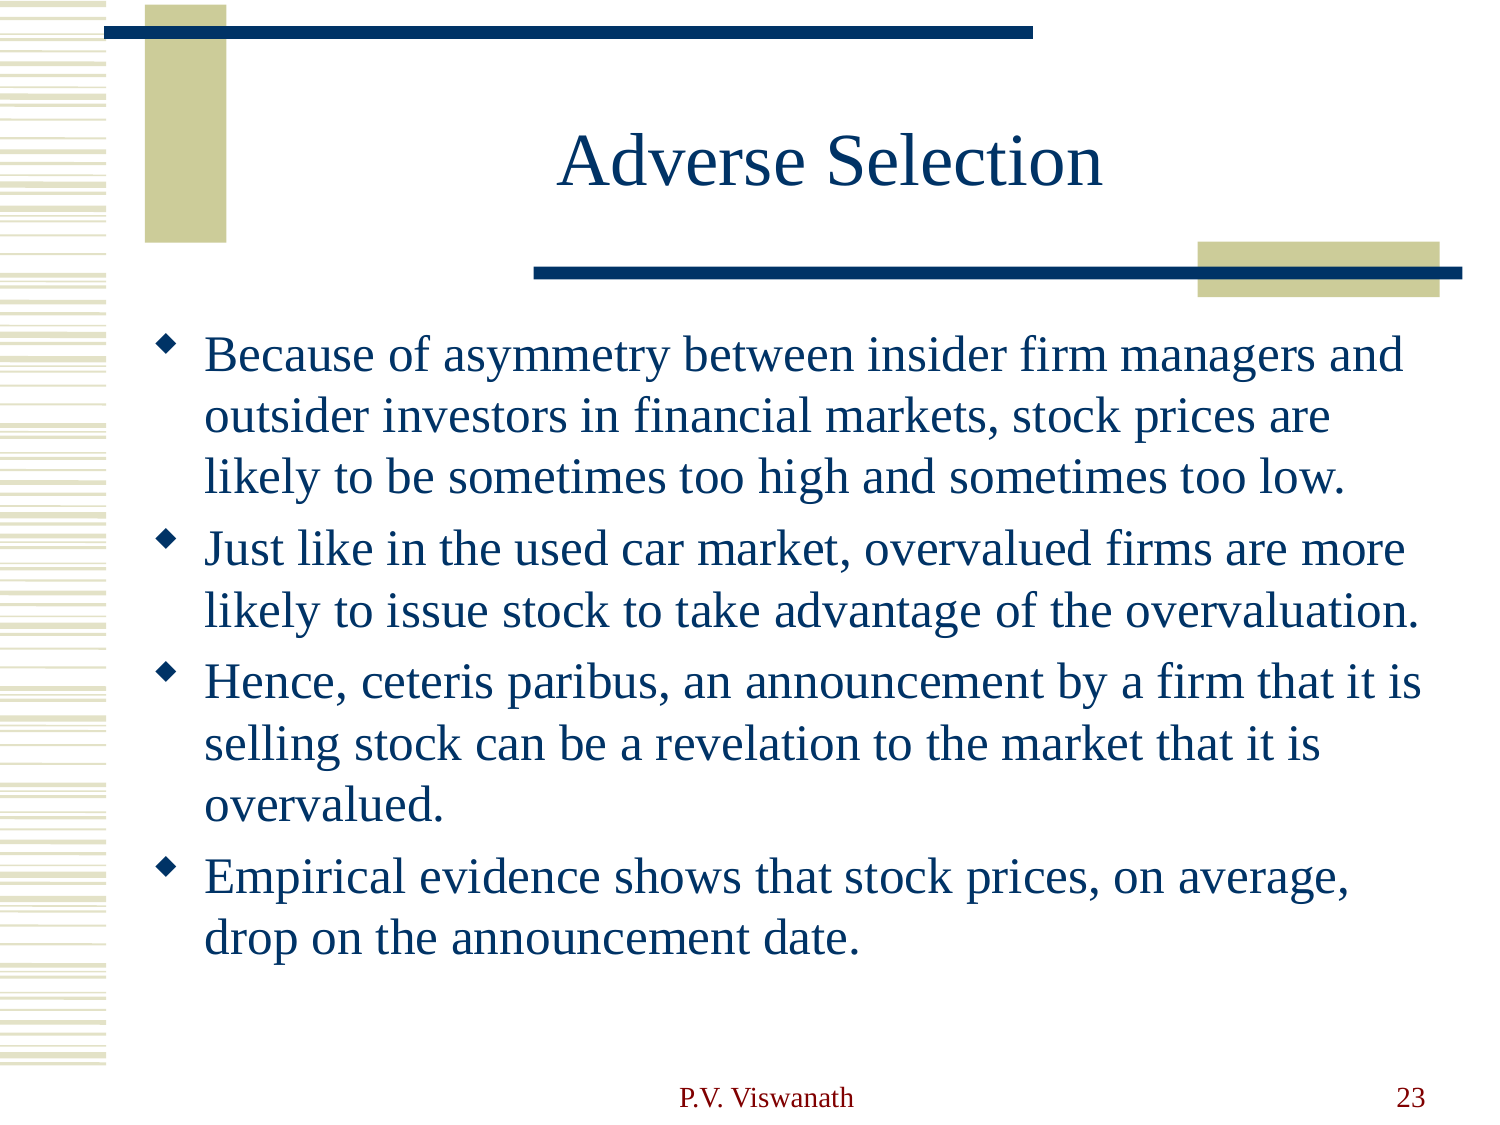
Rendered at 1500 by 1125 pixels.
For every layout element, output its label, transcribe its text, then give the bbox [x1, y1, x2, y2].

title Adverse Selection [225, 99, 1436, 225]
slide_number 23 [1080, 1045, 1442, 1122]
footer P.V. Viswanath [513, 1045, 1021, 1122]
list Because of asymmetry between insider firm managers and outsider investors in financial markets, stock prices are likely to be sometimes too high and sometimes too low. Just like in the used car market, overvalued firms are more likely to issue stock to take advantage of the overvaluation. Hence, ceteris paribus, an announcement by a firm that it is selling stock can be a revelation to the market that it is overvalued. Empirical evidence shows that stock prices, on average, drop on the announcement date. [136, 312, 1442, 1063]
